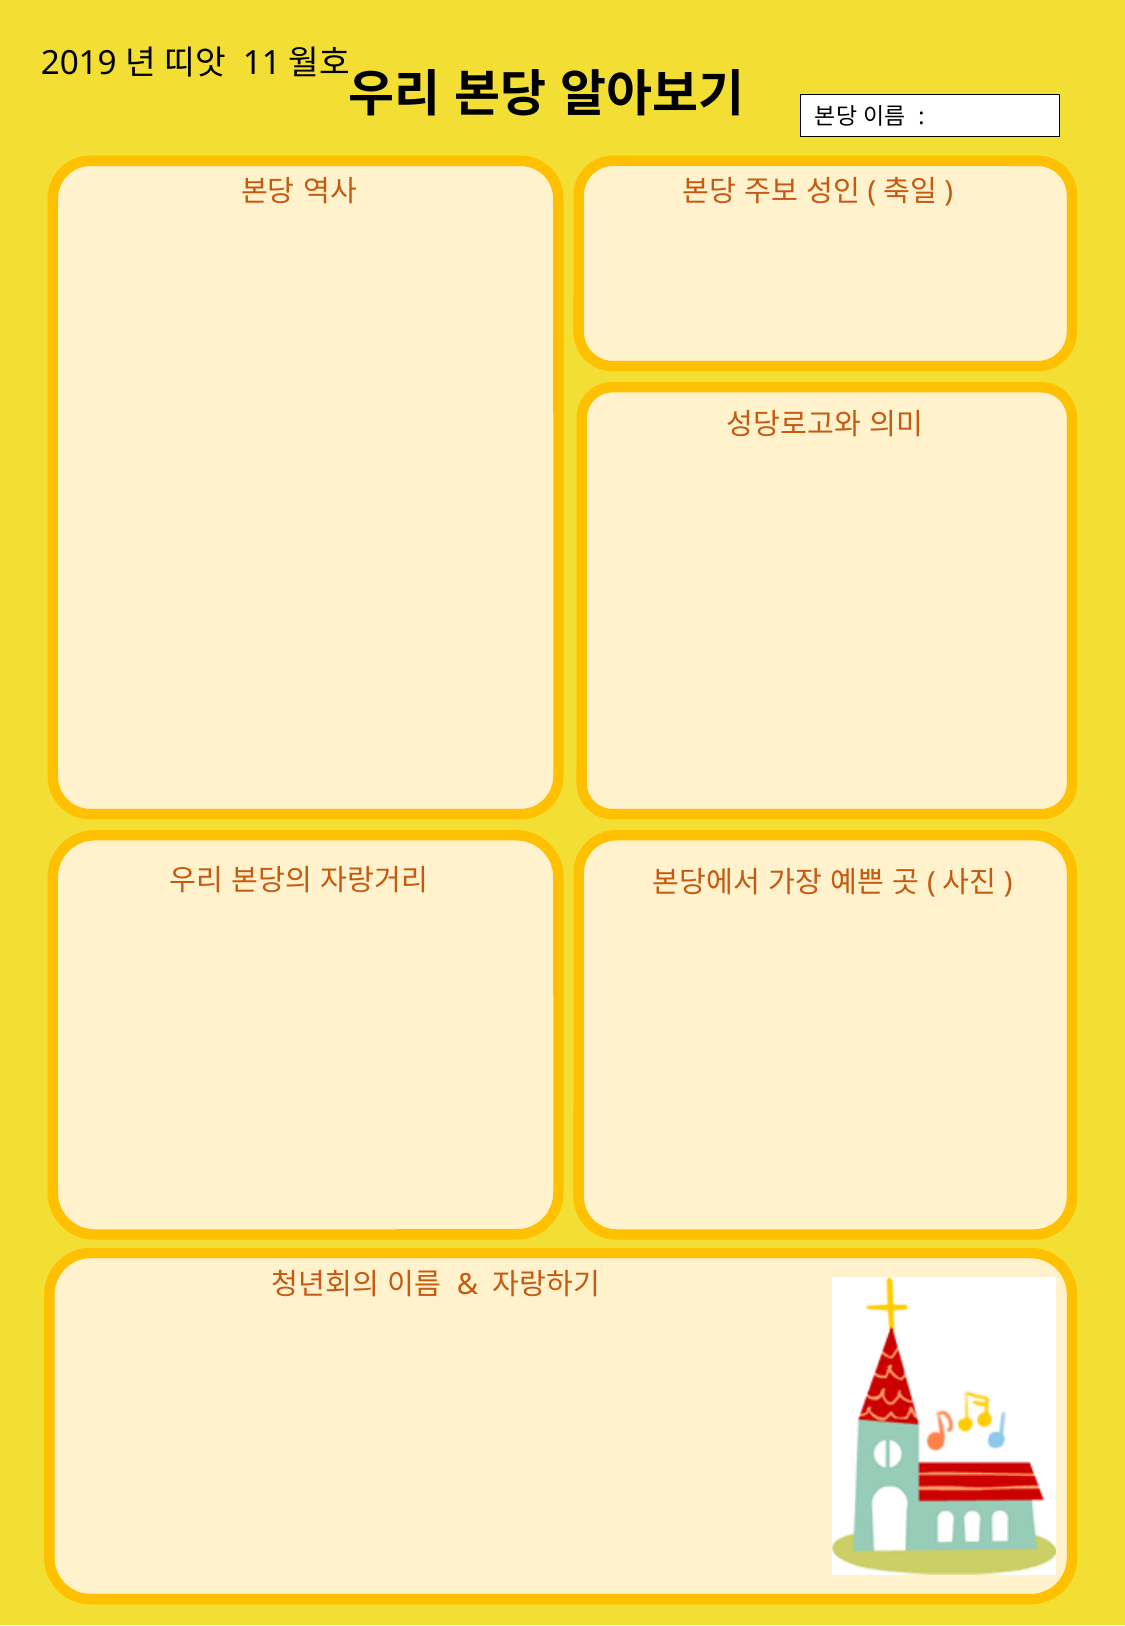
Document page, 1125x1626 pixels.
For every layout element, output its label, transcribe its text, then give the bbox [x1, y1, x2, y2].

text_box [51, 159, 560, 816]
text_box [577, 159, 1074, 368]
text_box 본당 주보 성인(축일) [667, 164, 969, 215]
text_box 우리 본당 알아보기 [334, 53, 760, 129]
text_box 우리 본당의 자랑거리 [154, 853, 444, 904]
text_box [48, 1251, 1074, 1601]
text_box 청년회의 이름 & 자랑하기 [256, 1258, 616, 1308]
text_box 본당 이름 : [800, 94, 1060, 137]
picture [832, 1277, 1056, 1575]
text_box [577, 834, 1074, 1236]
text_box 2019년 띠앗 11월호 [26, 34, 365, 89]
text_box 본당 역사 [226, 164, 373, 215]
text_box [51, 834, 560, 1236]
text_box [0, 0, 1125, 1625]
text_box 성당로고와 의미 [711, 398, 939, 448]
text_box [580, 386, 1074, 816]
text_box 본당에서 가장 예쁜 곳(사진) [637, 855, 1028, 906]
